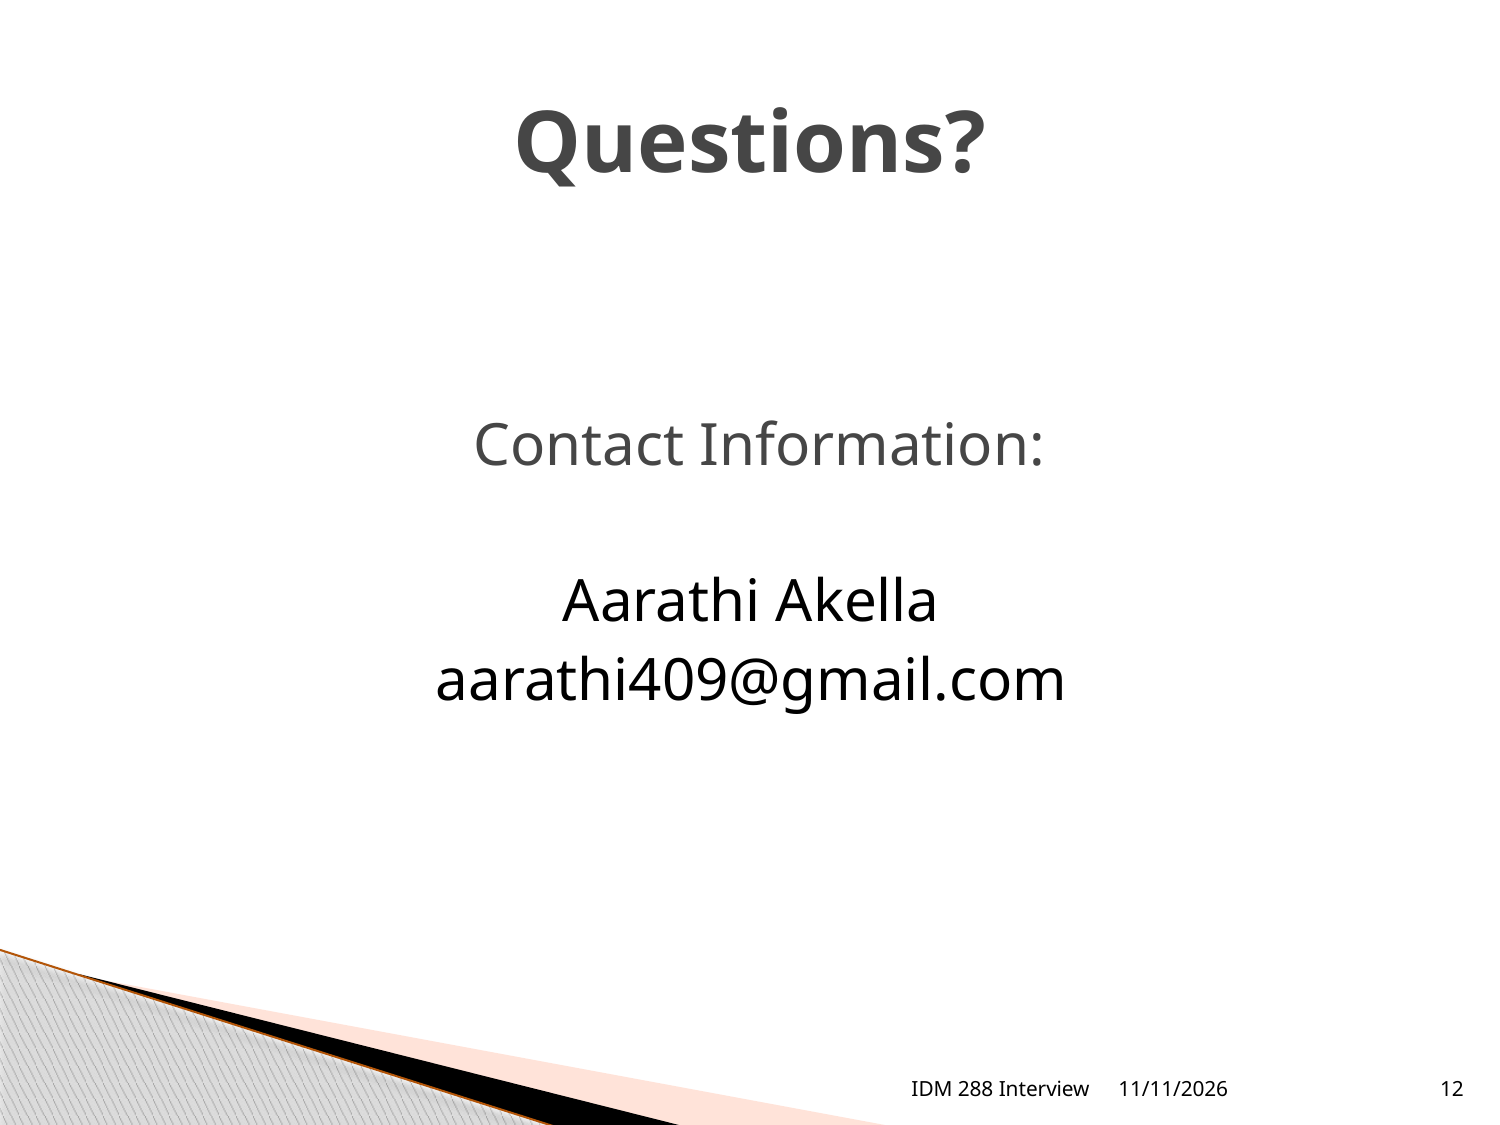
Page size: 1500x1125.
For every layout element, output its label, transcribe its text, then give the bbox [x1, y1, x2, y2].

slide_number 12 [1418, 1051, 1479, 1112]
title Questions? [75, 45, 1425, 233]
footer IDM 288 Interview [718, 1051, 1105, 1112]
list Contact Information: Aarathi Akella aarathi409@gmail.com [75, 243, 1425, 986]
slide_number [1105, 1051, 1418, 1112]
